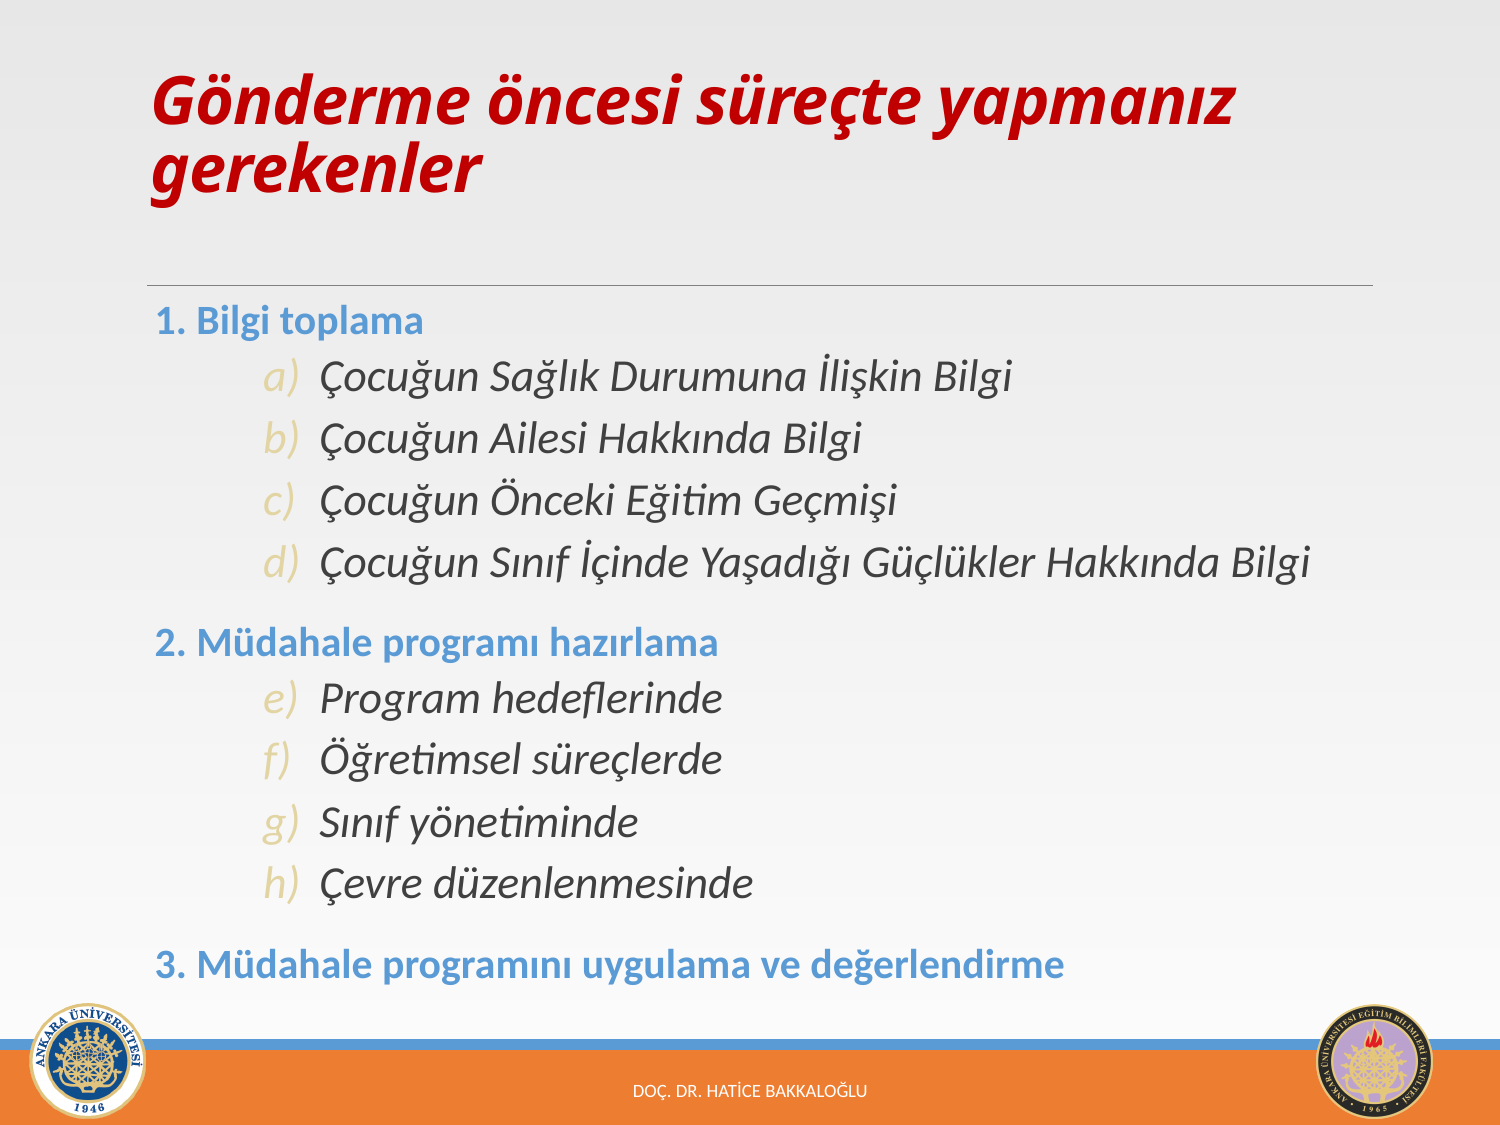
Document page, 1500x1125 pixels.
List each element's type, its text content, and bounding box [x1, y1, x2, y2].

list 1. Bilgi toplama Çocuğun Sağlık Durumuna İlişkin Bilgi Çocuğun Ailesi Hakkında Bilgi Çocuğun Önceki Eğitim Geçmişi Çocuğun Sınıf İçinde Yaşadığı Güçlükler Hakkında Bilgi 2. Müdahale programı hazırlama Program hedeflerinde Öğretimsel süreçlerde Sınıf yönetiminde Çevre düzenlenmesinde 3. Müdahale programını uygulama ve değerlendirme [135, 290, 1366, 1000]
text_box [29, 1003, 1433, 1120]
title Gönderme öncesi süreçte yapmanız gerekenler [135, 54, 1425, 214]
